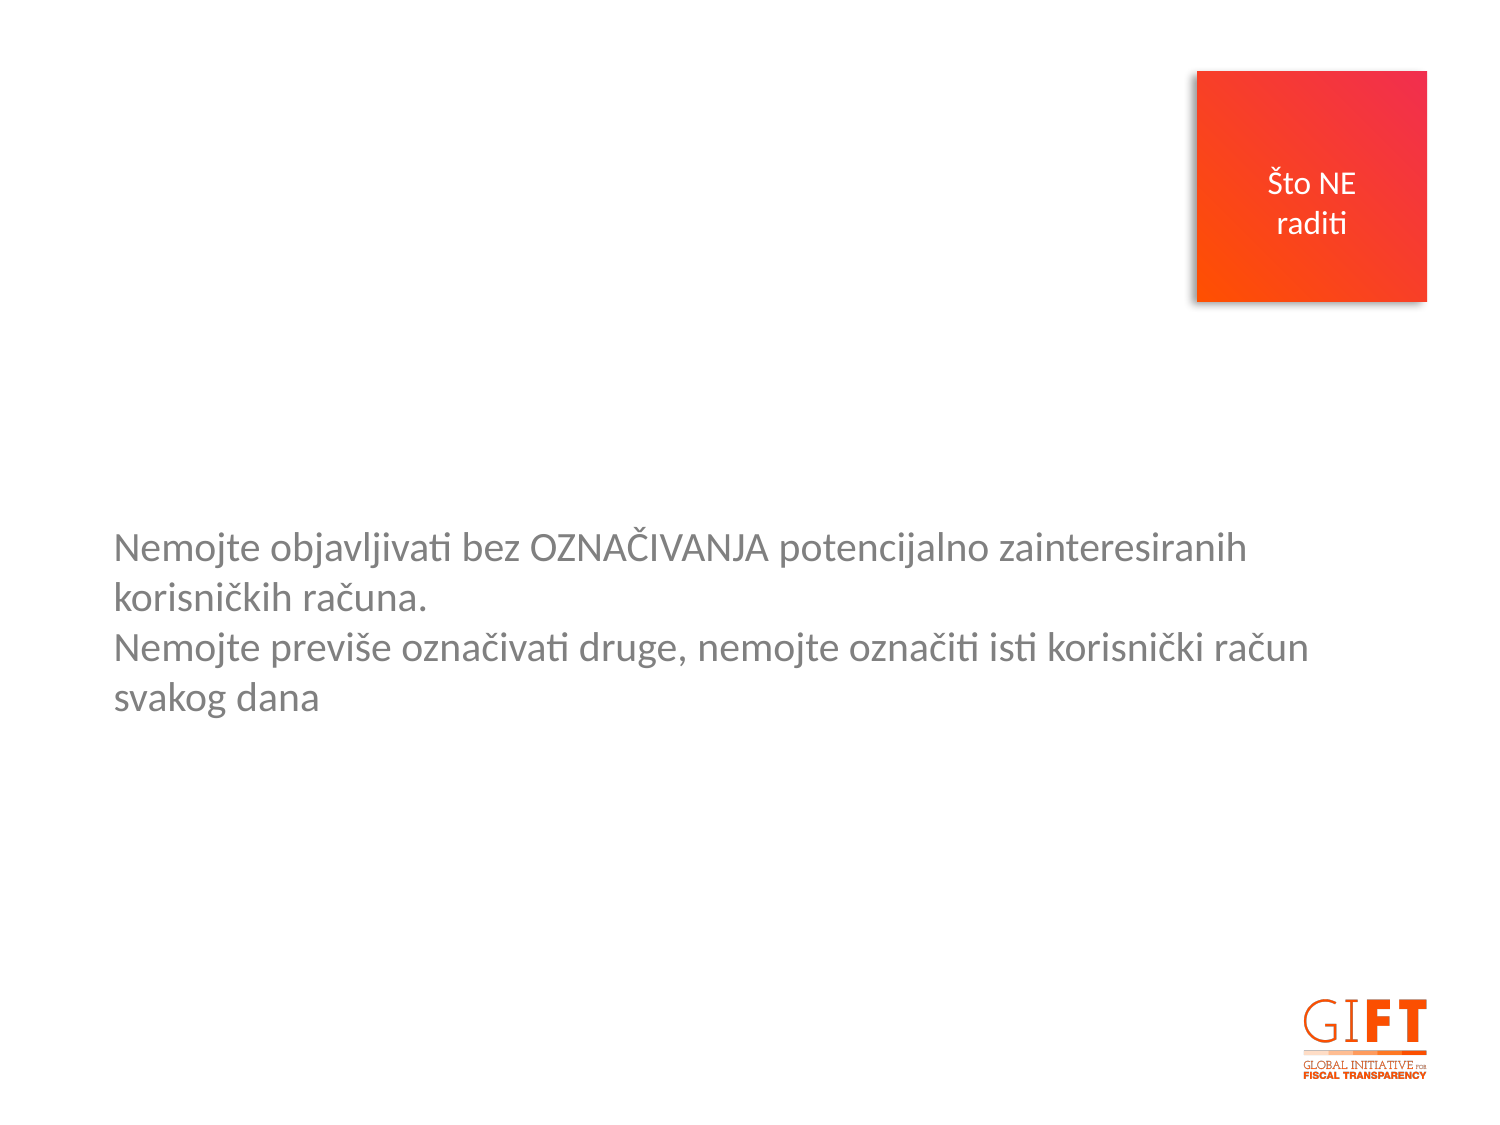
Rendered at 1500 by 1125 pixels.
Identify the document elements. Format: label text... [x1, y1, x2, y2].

text_box [1196, 70, 1428, 302]
text_box Nemojte objavljivati bez OZNAČIVANJA potencijalno zainteresiranih korisničkih računa. Nemojte previše označivati druge, nemojte označiti isti korisnički račun svakog dana [98, 512, 1427, 727]
picture [1303, 999, 1427, 1079]
text_box Što NE raditi [1218, 153, 1406, 249]
